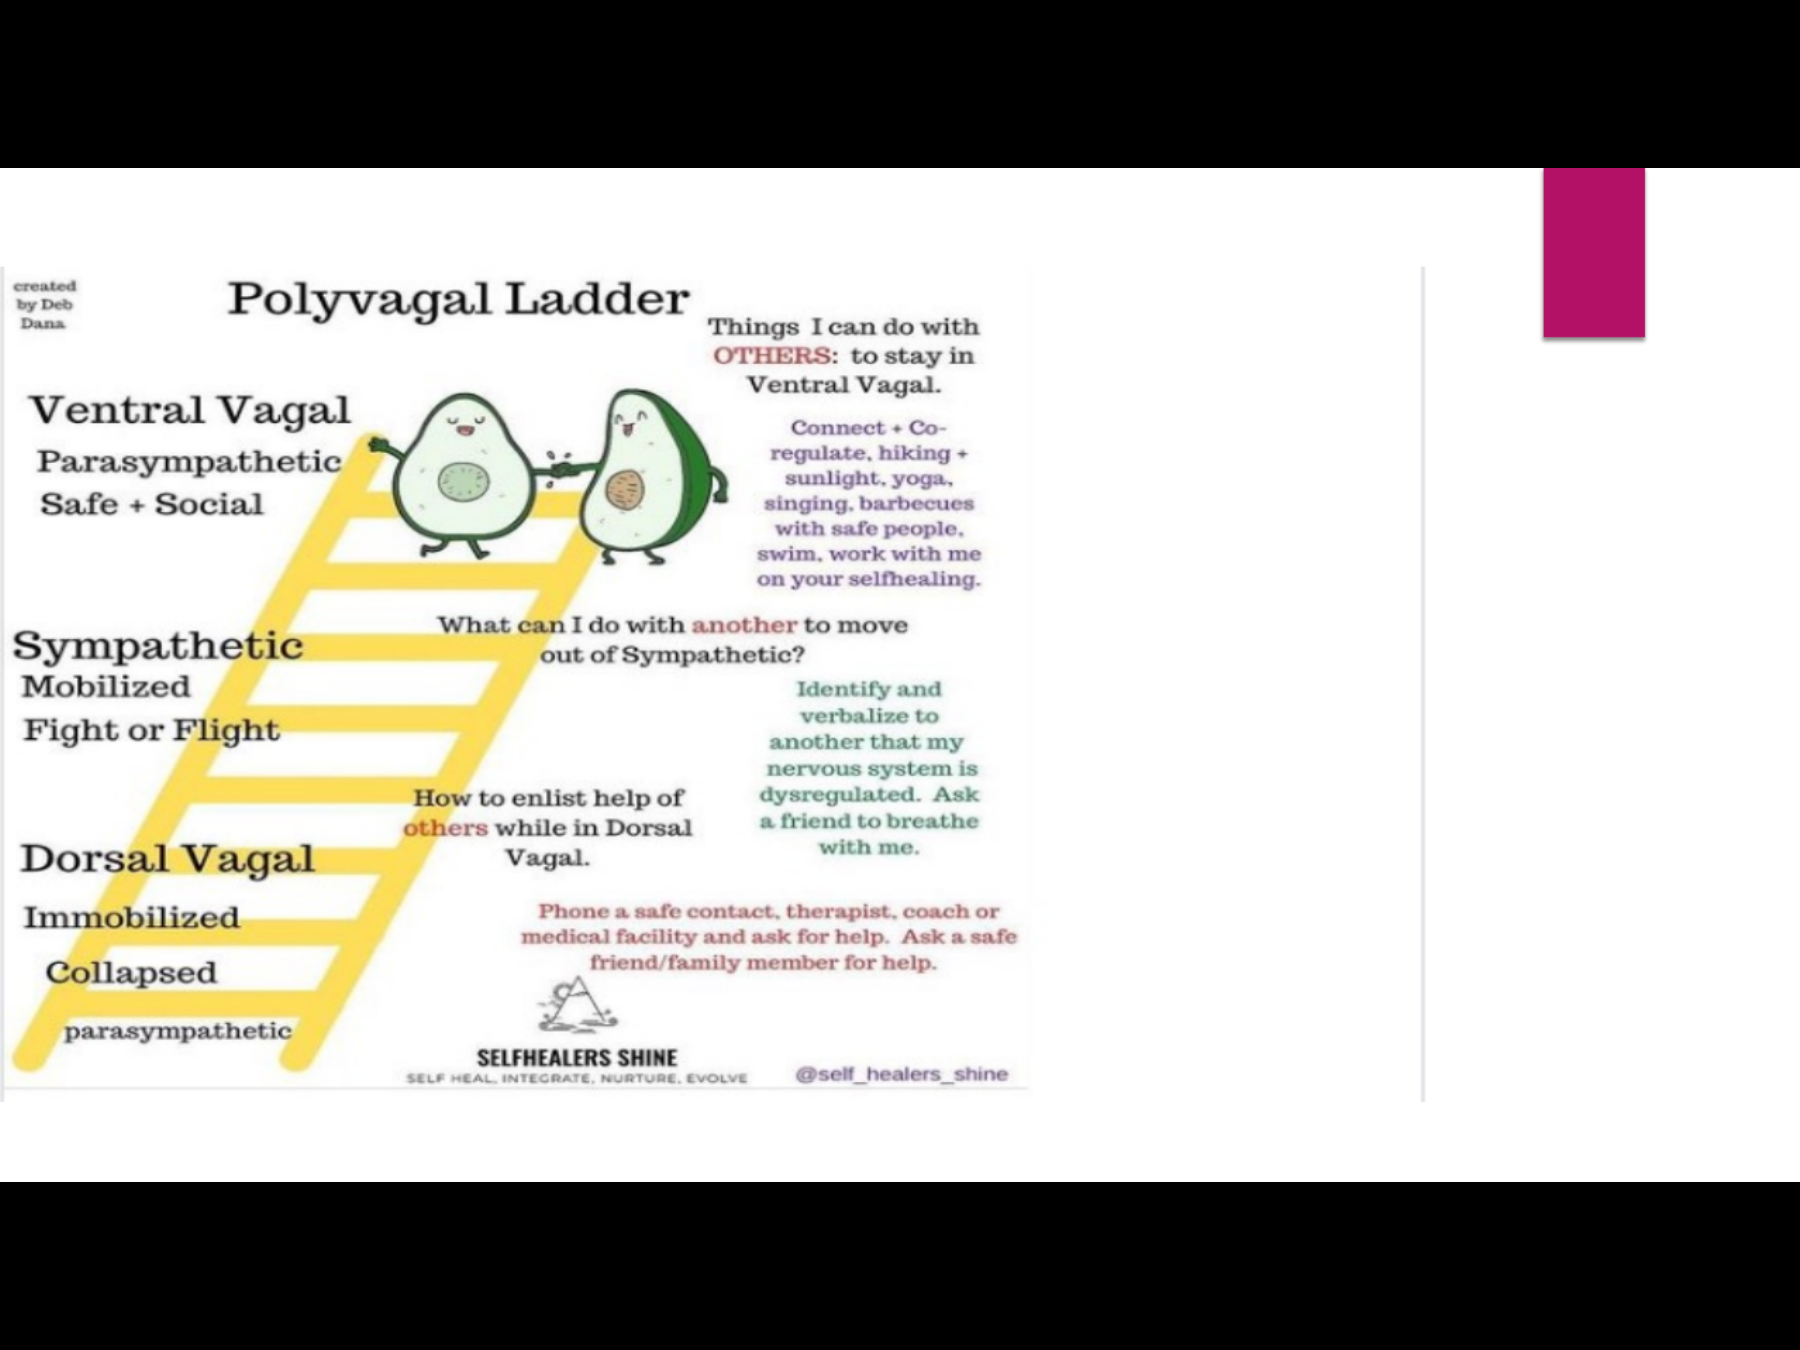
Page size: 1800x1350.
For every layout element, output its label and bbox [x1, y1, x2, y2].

picture [0, 168, 1800, 1182]
